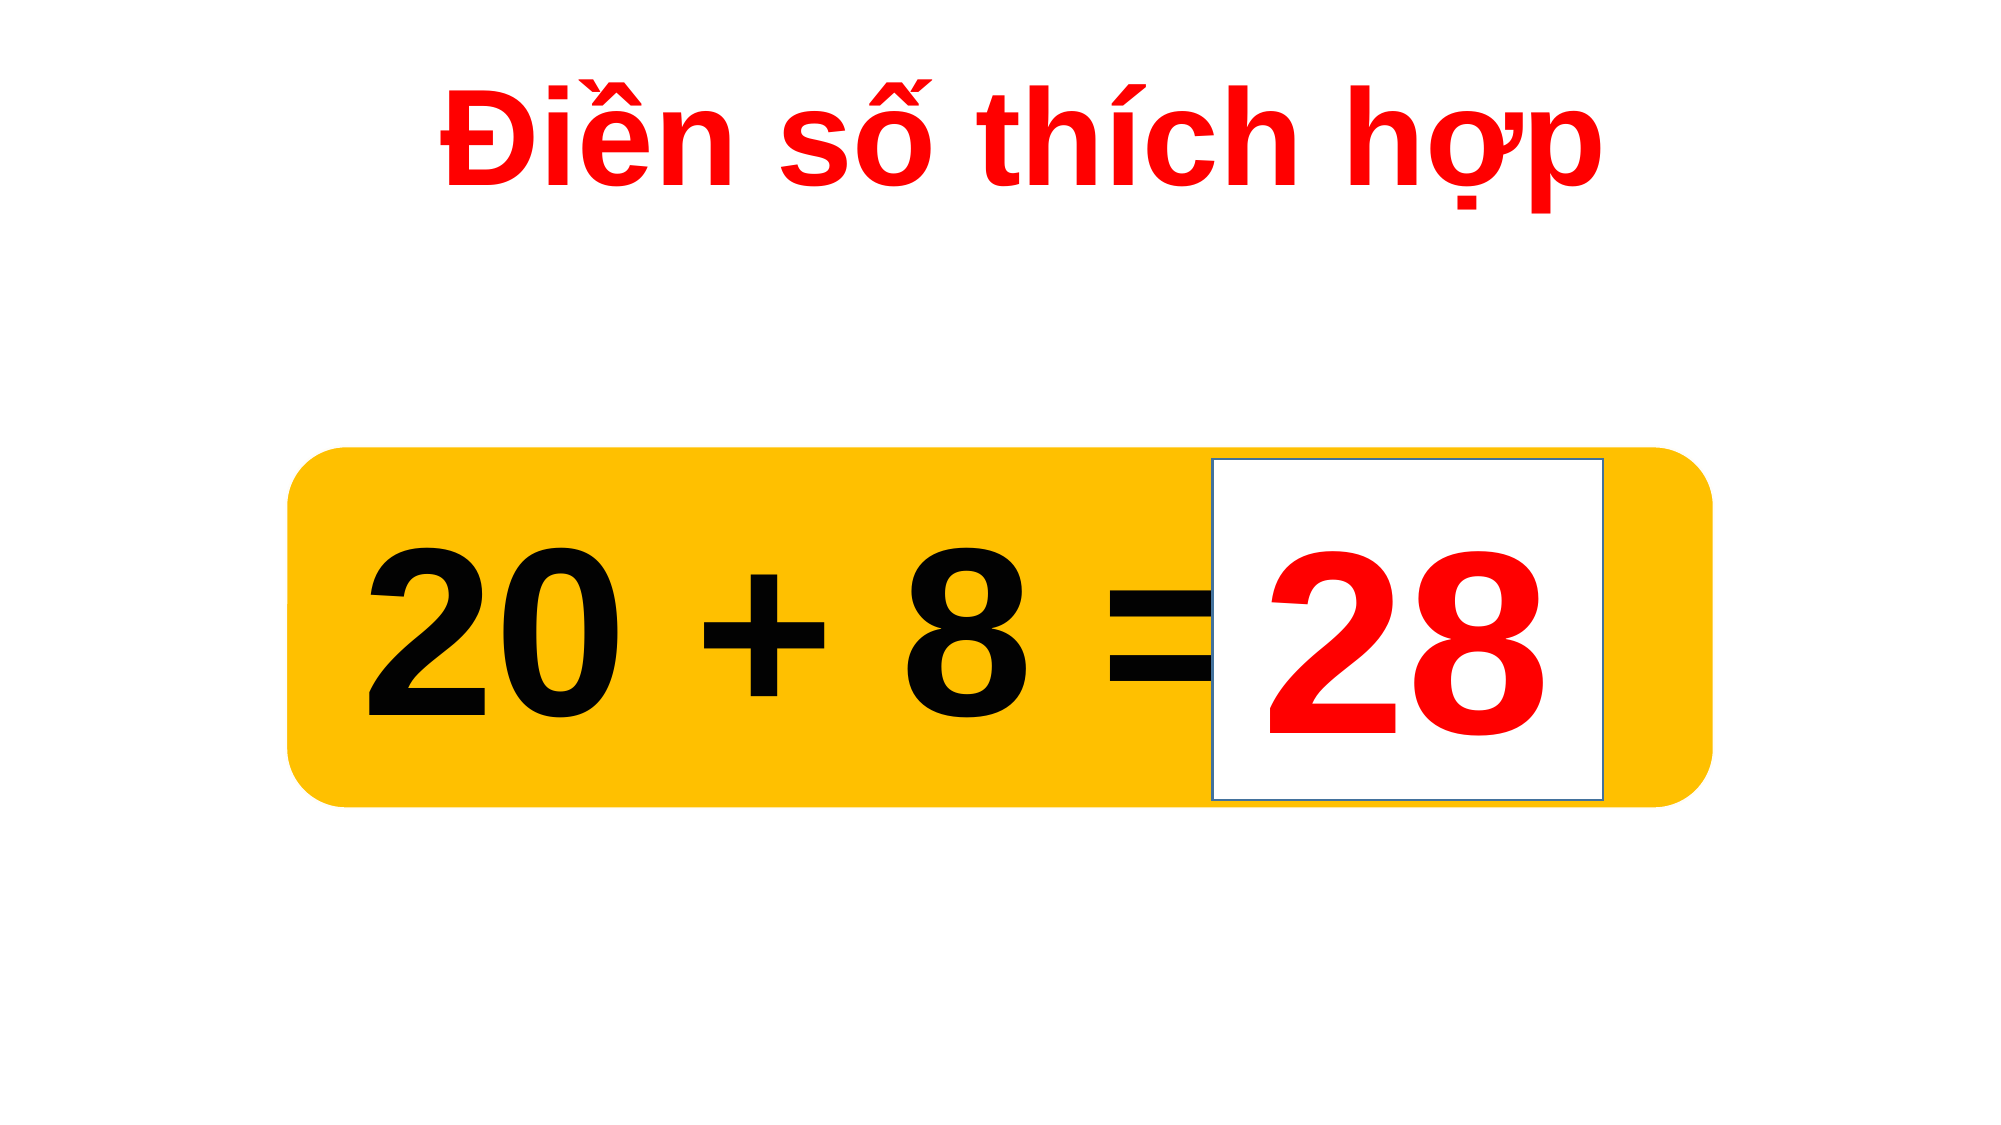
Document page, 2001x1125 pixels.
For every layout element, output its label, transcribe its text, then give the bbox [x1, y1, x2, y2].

text_box Điền số thích hợp [425, 40, 1624, 221]
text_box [285, 445, 1715, 810]
